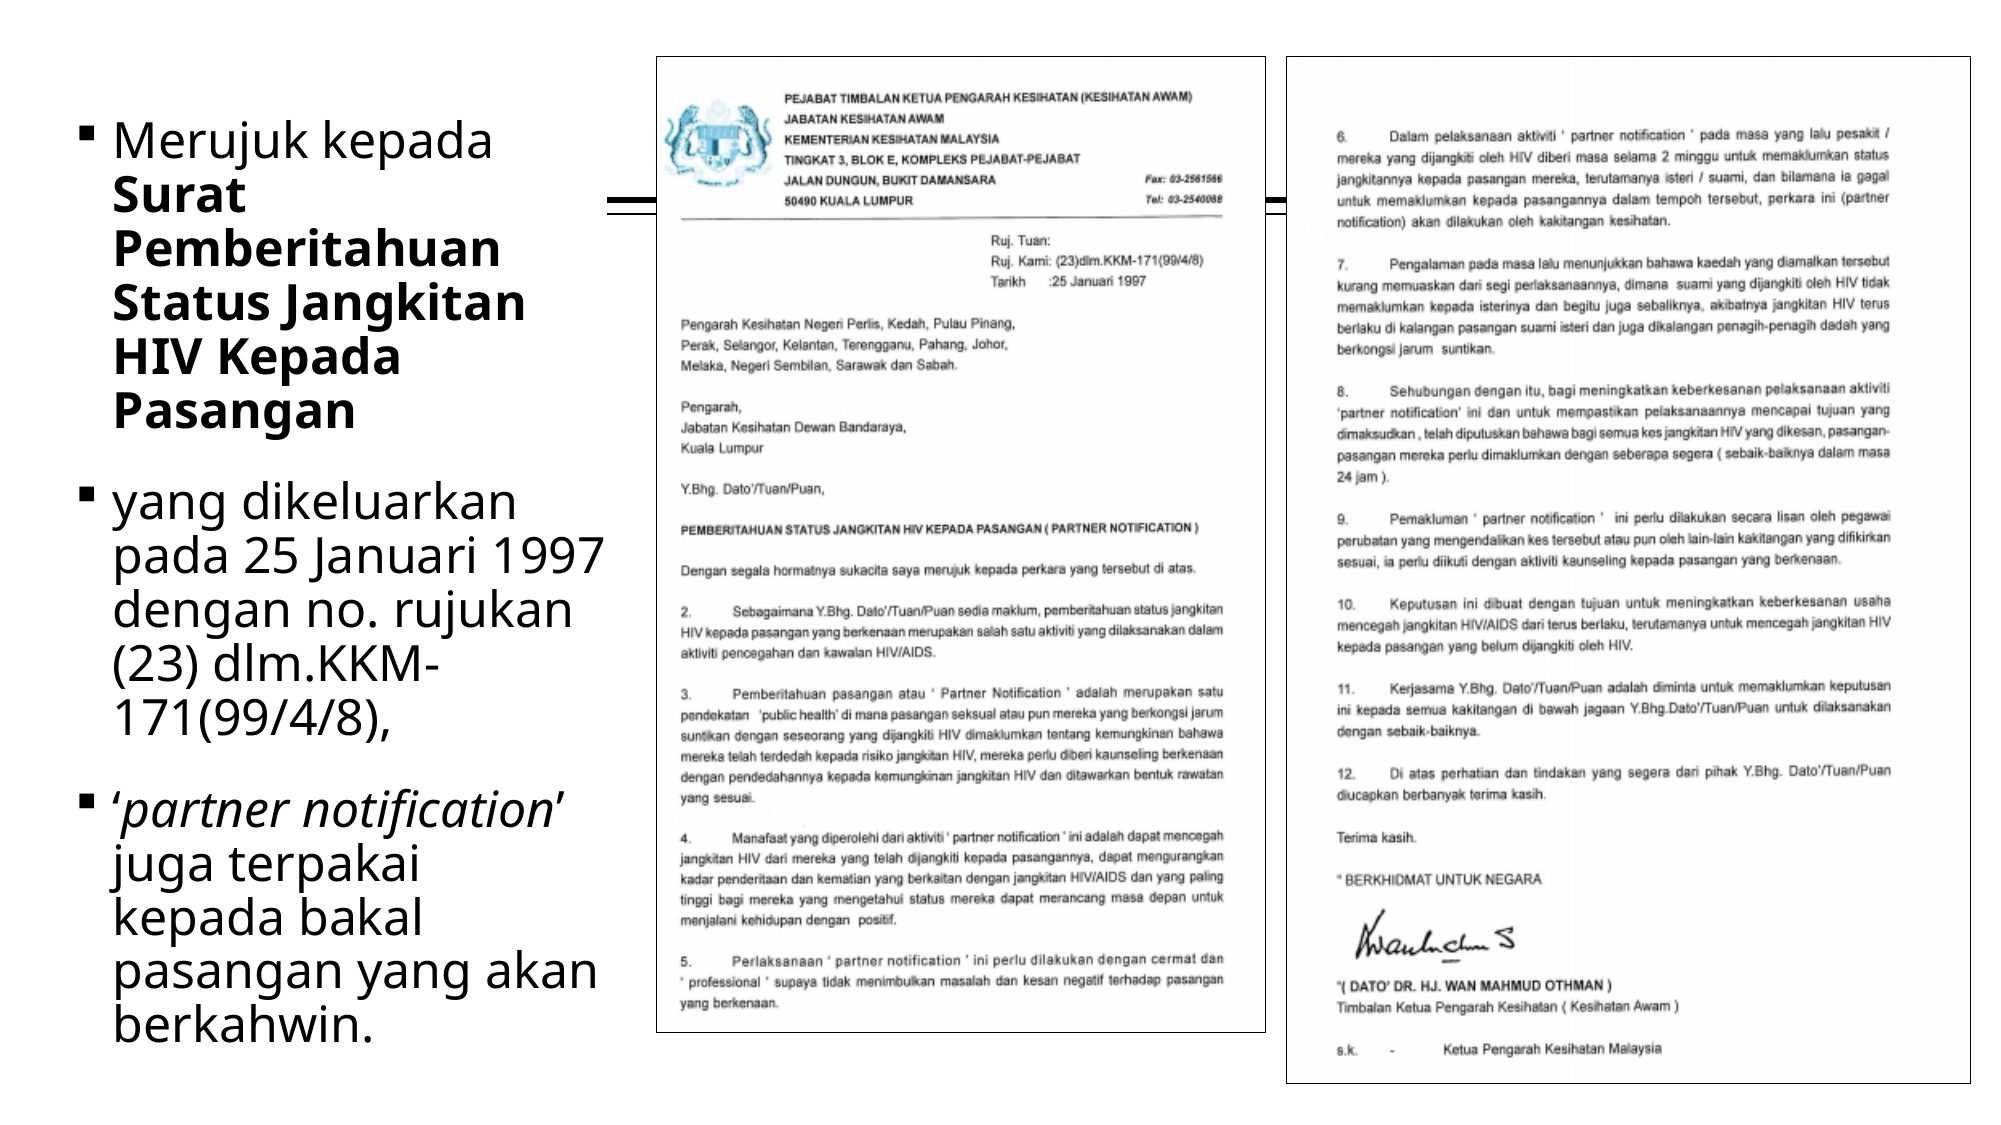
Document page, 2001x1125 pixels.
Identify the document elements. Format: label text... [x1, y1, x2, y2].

picture [1286, 56, 1971, 1084]
list Merujuk kepada Surat Pemberitahuan Status Jangkitan HIV Kepada Pasangan yang dikeluarkan pada 25 Januari 1997 dengan no. rujukan (23) dlm.KKM-171(99/4/8), ‘partner notification’ juga terpakai kepada bakal pasangan yang akan berkahwin. [75, 107, 607, 1009]
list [656, 56, 1266, 1033]
